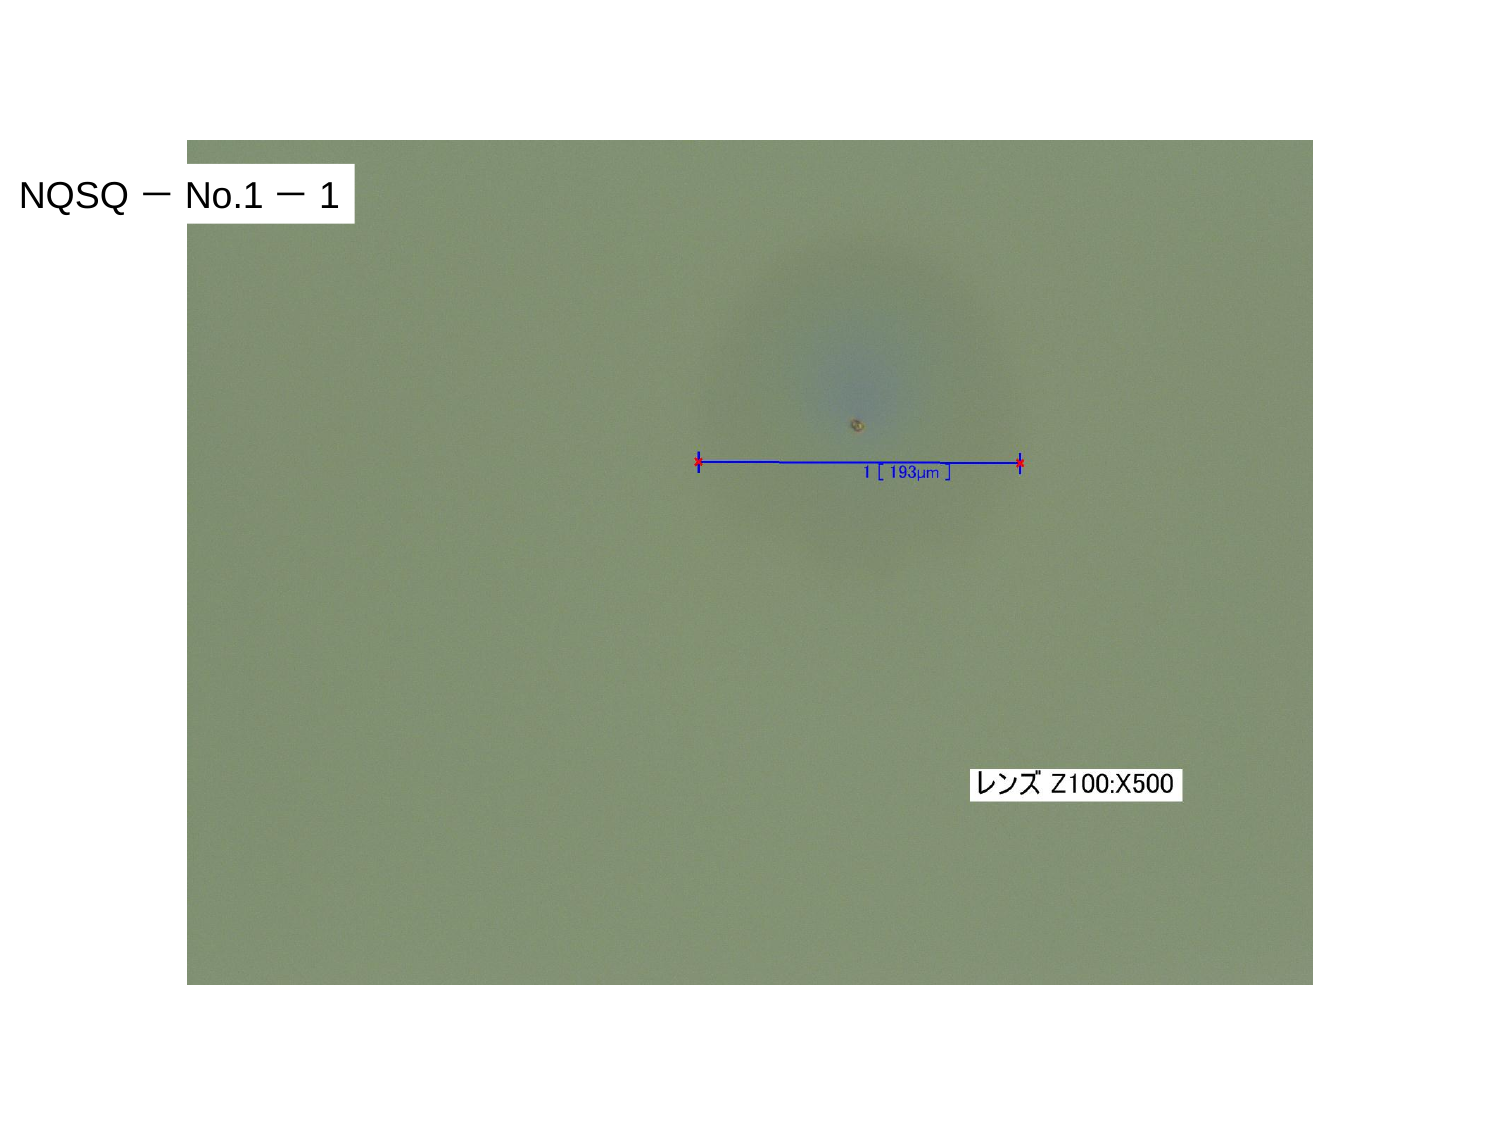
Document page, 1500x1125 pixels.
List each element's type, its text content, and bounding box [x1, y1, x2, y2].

text_box NQSQ－No.1－1 [4, 163, 182, 224]
picture [187, 140, 1313, 985]
